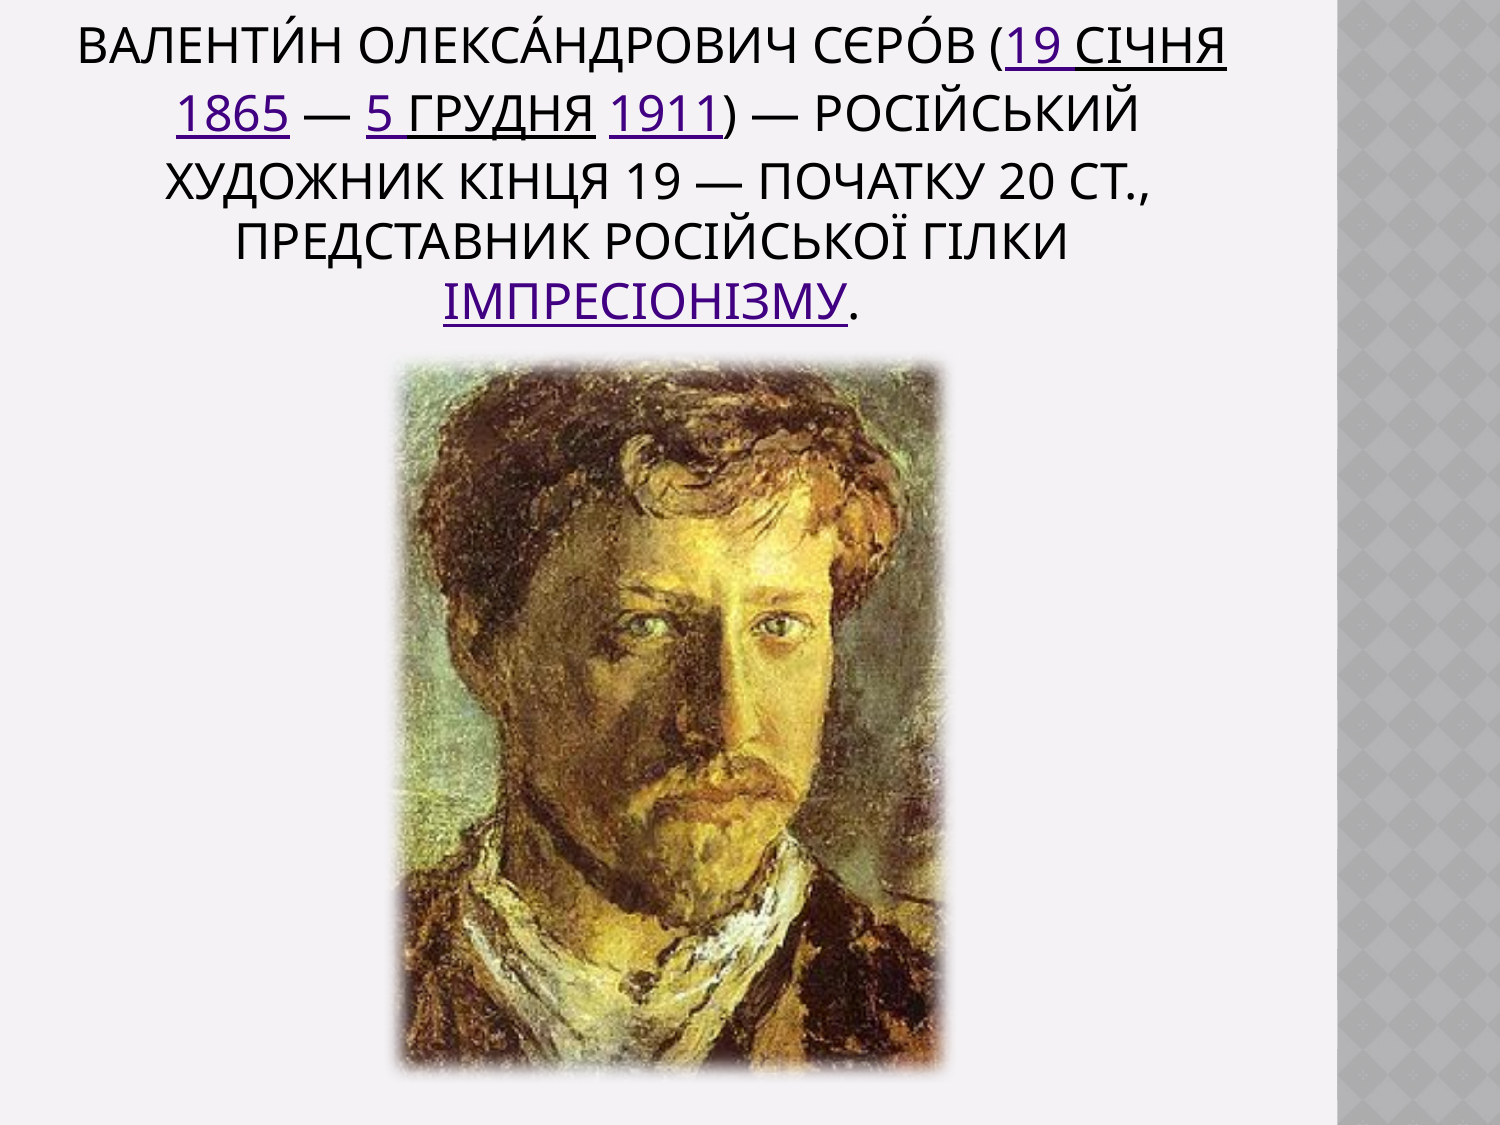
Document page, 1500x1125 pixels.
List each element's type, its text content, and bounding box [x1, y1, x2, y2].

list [383, 349, 958, 1084]
title Валенти́н Олекса́ндрович Сєро́в (19 січня 1865 — 5 грудня 1911) — російський художник кінця 19 — початку 20 ст., представник російської гілки імпресіонізму. [64, 54, 1253, 339]
